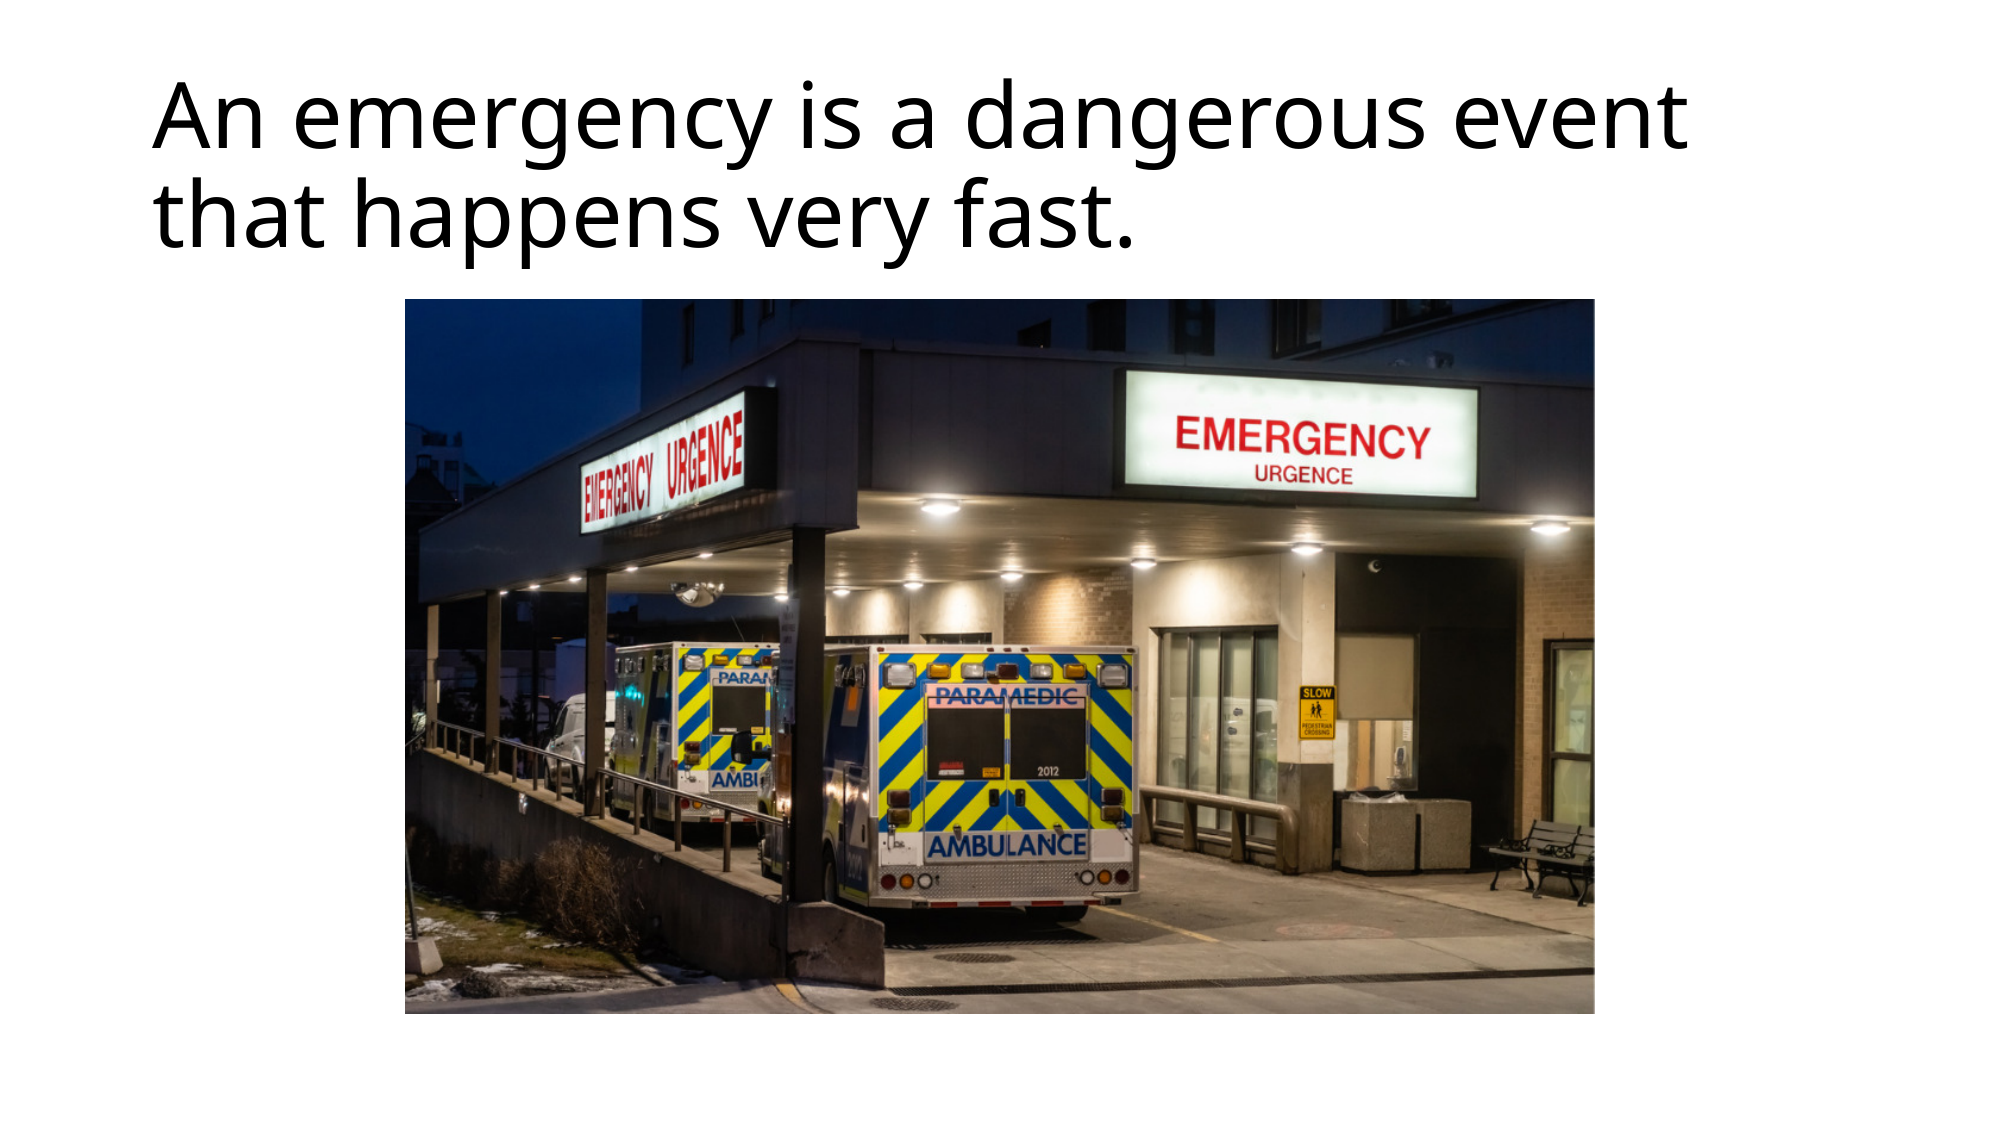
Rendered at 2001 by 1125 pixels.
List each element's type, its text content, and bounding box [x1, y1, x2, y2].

title An emergency is a dangerous event that happens very fast. [137, 59, 1863, 278]
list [405, 299, 1595, 1014]
